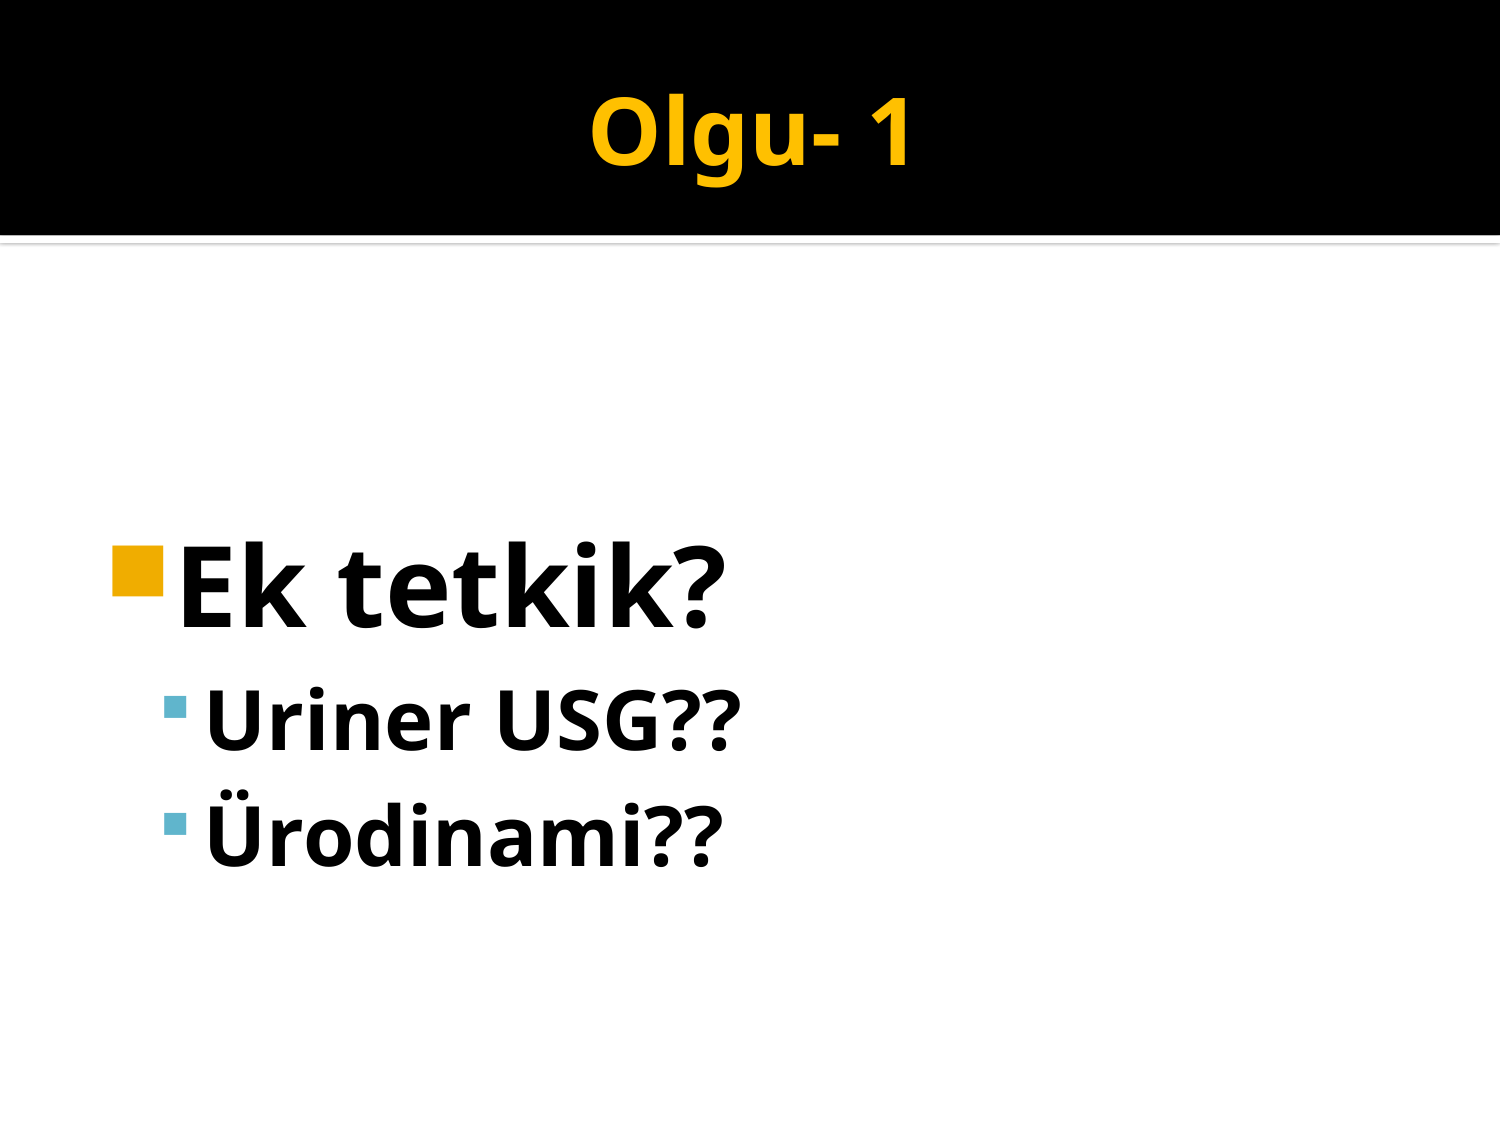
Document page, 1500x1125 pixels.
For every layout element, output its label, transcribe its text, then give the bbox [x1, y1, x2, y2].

title Olgu- 1 [75, 25, 1425, 231]
list Ek tetkik? Uriner USG?? Ürodinami?? [75, 500, 1425, 888]
